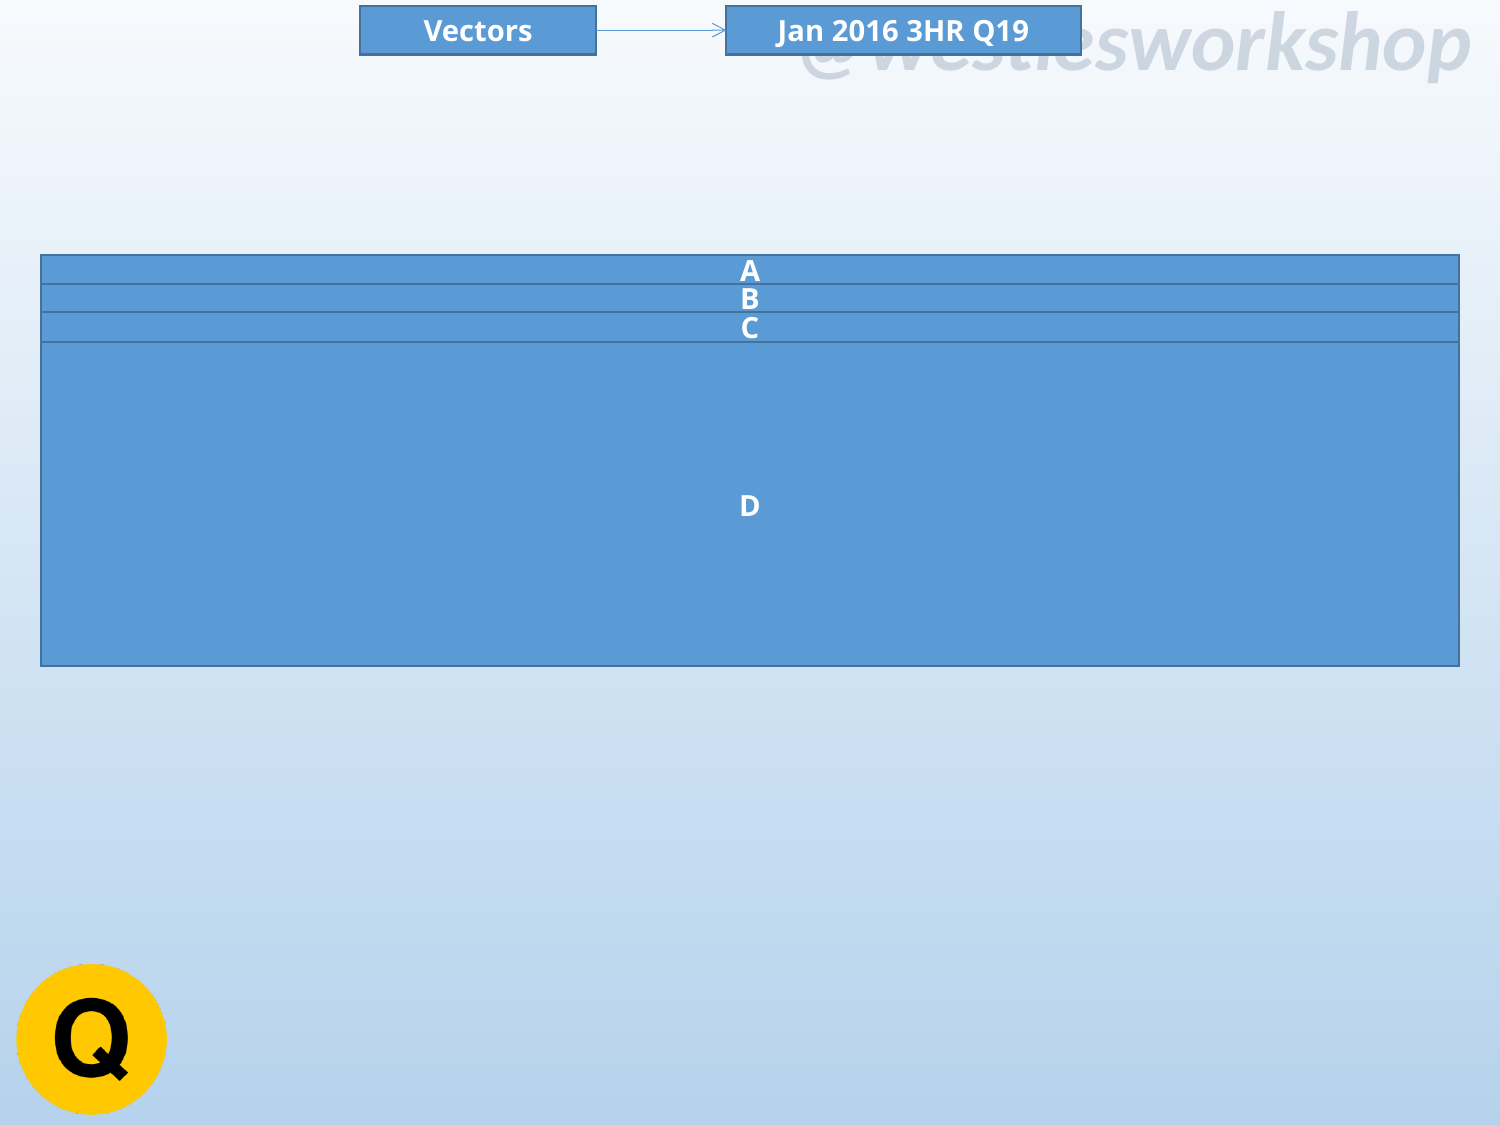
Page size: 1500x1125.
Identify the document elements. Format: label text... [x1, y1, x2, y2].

text_box Jan 2016 3HR Q19 [725, 5, 1082, 56]
picture [0, 940, 191, 1125]
picture [41, 255, 1459, 667]
text_box Vectors [359, 5, 597, 56]
